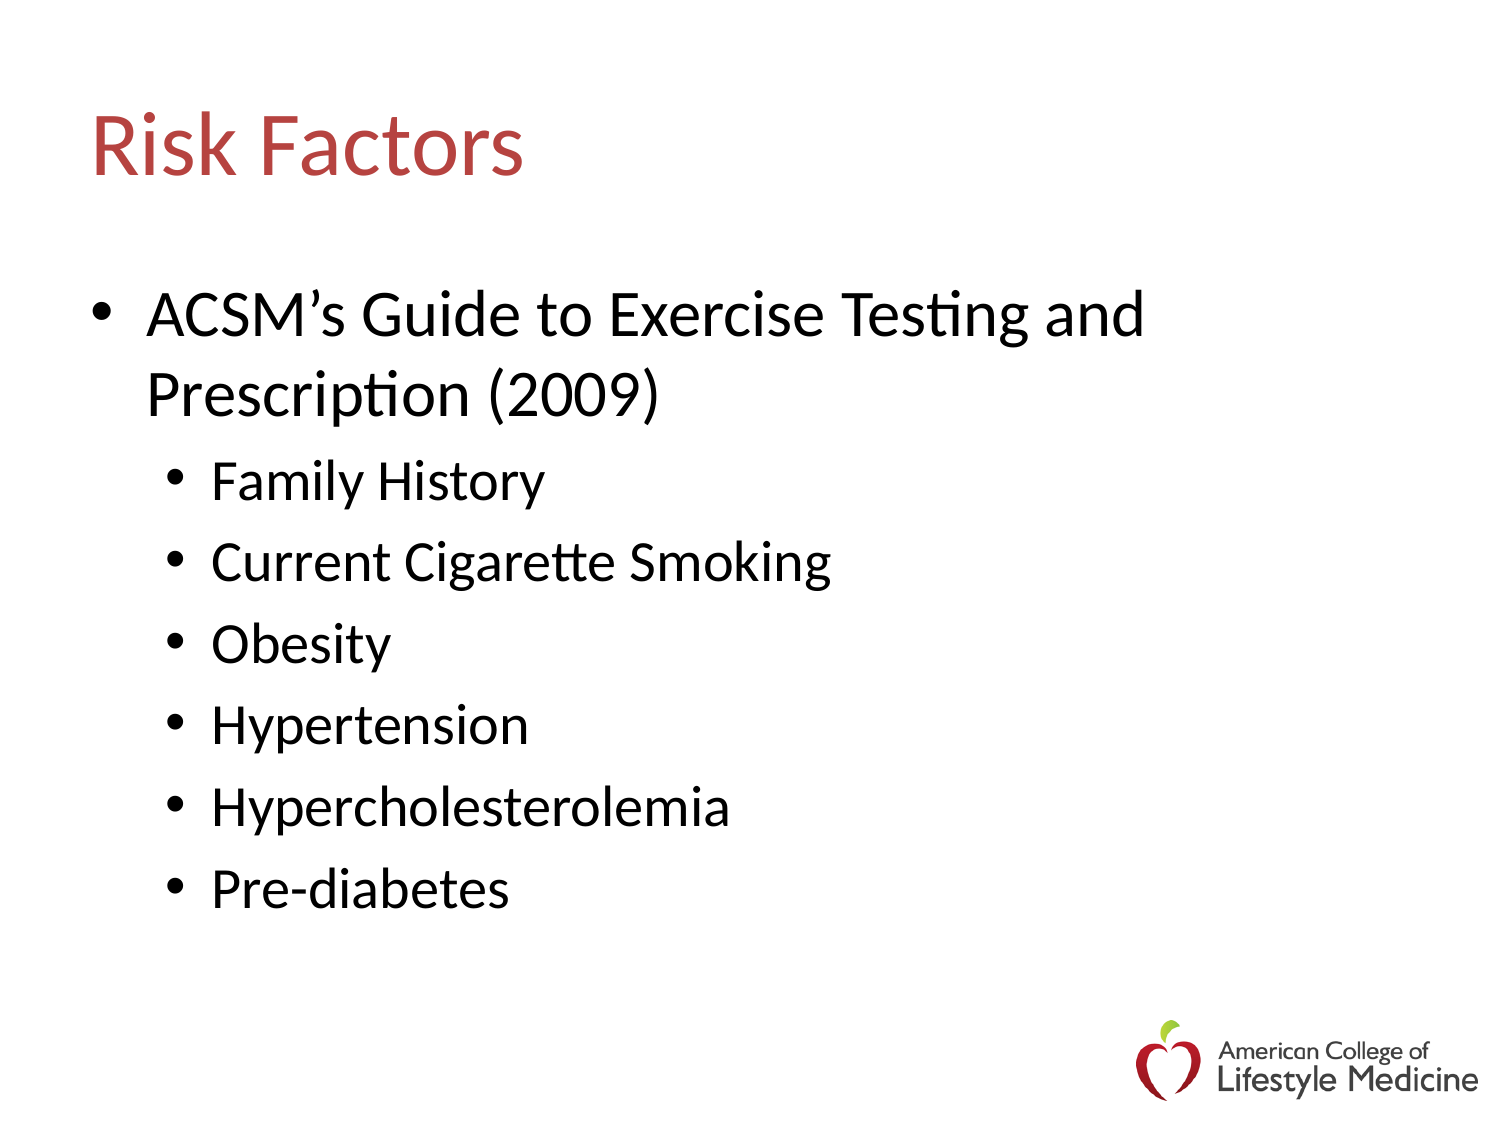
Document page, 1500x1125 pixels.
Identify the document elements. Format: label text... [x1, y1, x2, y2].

picture [1135, 1020, 1478, 1101]
title Risk Factors [75, 45, 1425, 233]
list ACSM’s Guide to Exercise Testing and Prescription (2009) Family History Current Cigarette Smoking Obesity Hypertension Hypercholesterolemia Pre-diabetes [75, 262, 1425, 1005]
